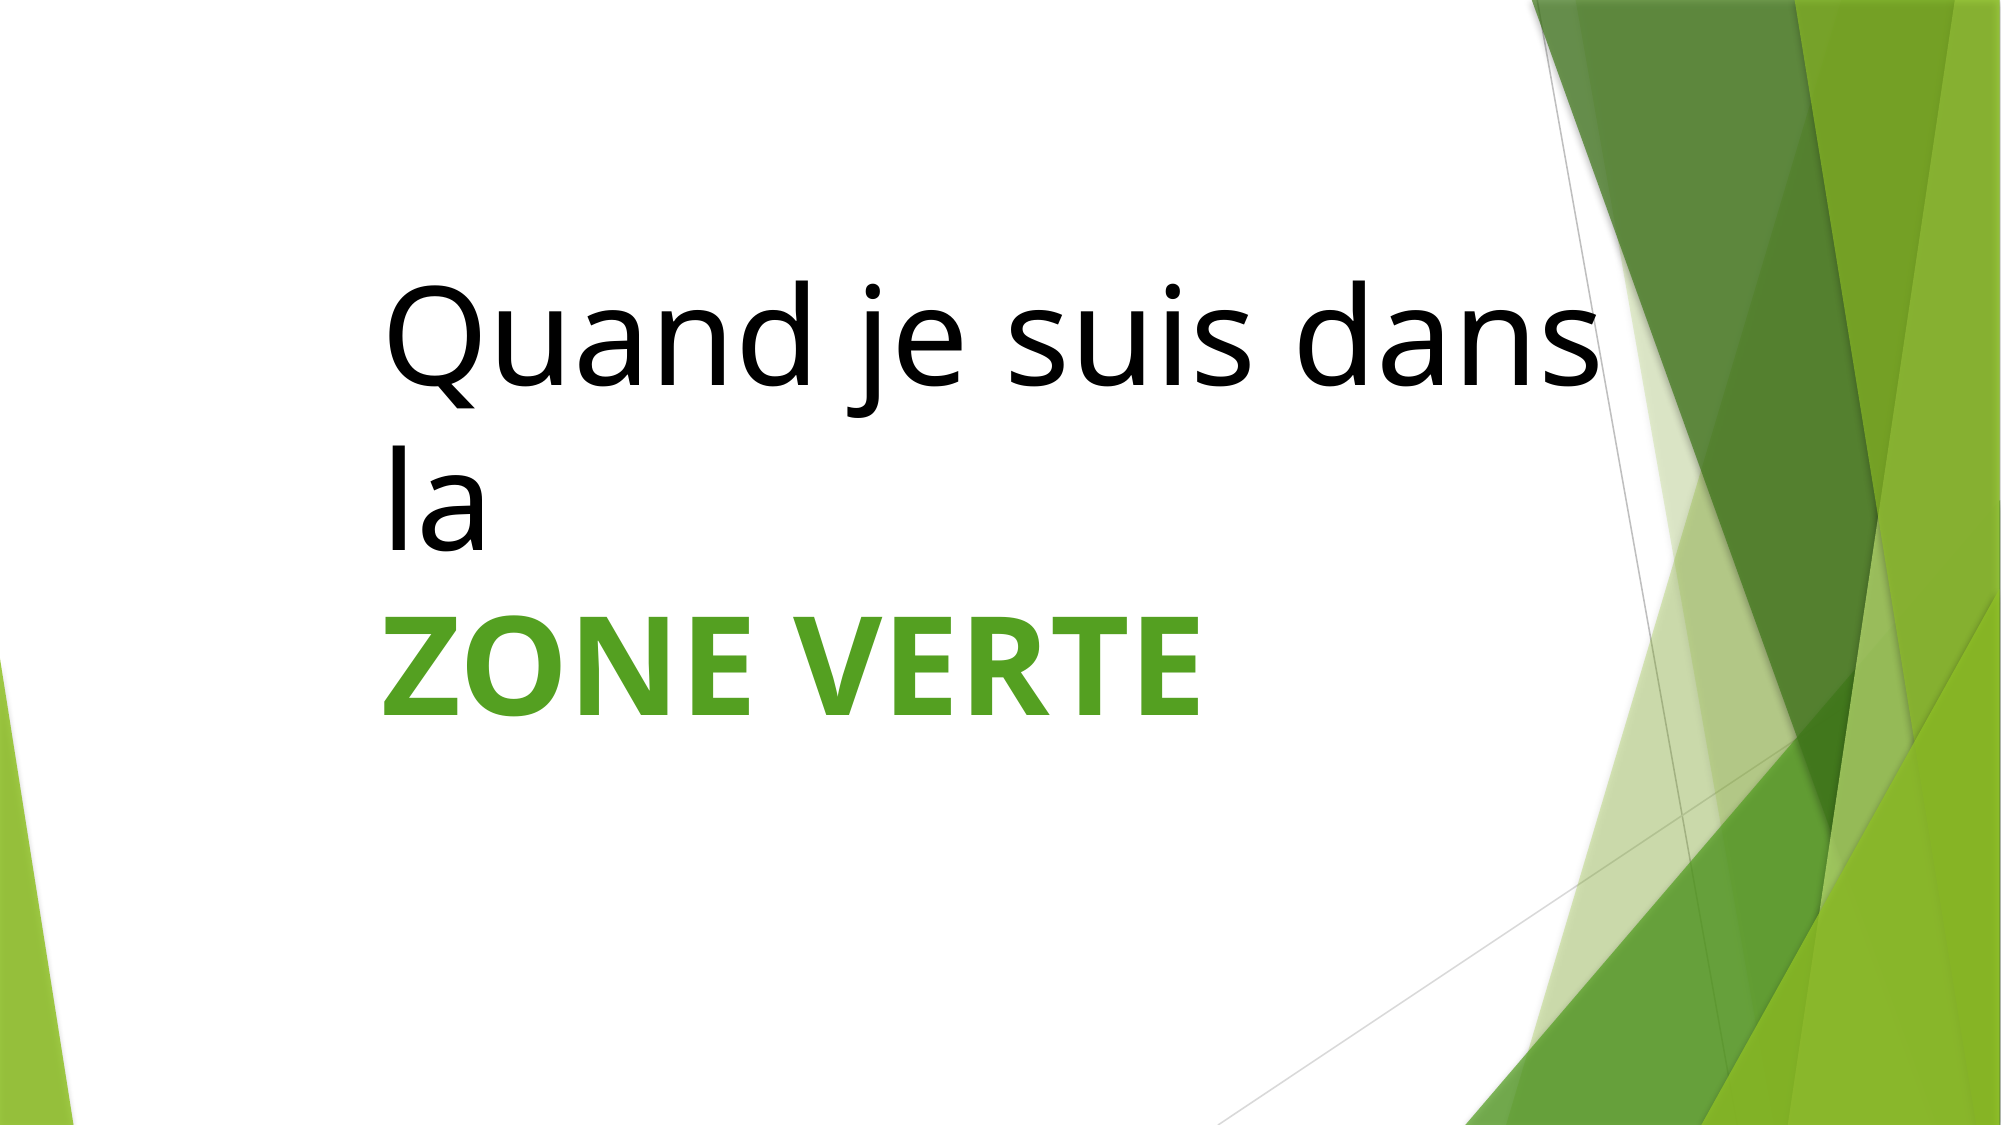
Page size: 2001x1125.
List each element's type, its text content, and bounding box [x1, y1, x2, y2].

text_box Quand je suis dans la ZONE VERTE [366, 240, 1638, 796]
